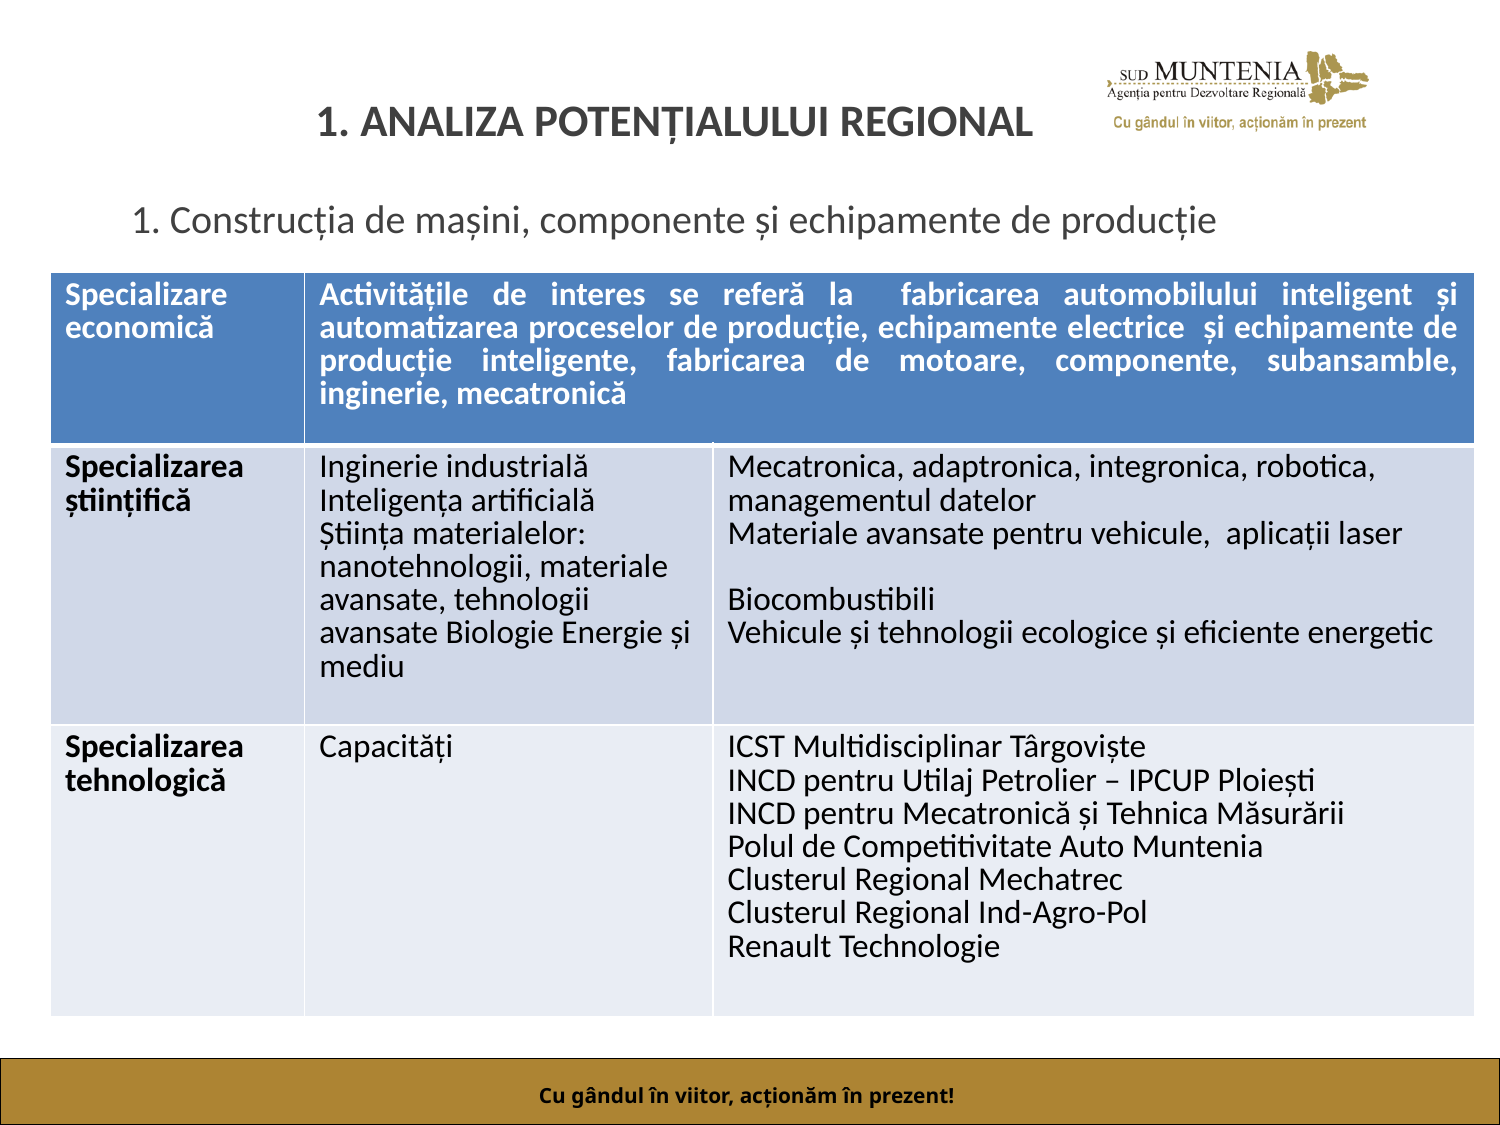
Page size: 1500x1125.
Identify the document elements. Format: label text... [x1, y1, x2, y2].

picture [1100, 28, 1375, 138]
title 1. ANALIZA POTENȚIALULUI REGIONAL 1. Construcția de mașini, componente și echipamente de producție [24, 82, 1325, 250]
table_cell ICST Multidisciplinar Târgoviște INCD pentru Utilaj Petrolier – IPCUP Ploiești INCD pentru Mecatronică și Tehnica Măsurării Polul de Competitivitate Auto Muntenia Clusterul Regional Mechatrec Clusterul Regional Ind-Agro-Pol Renault Technologie [714, 726, 1474, 1016]
table_cell Inginerie industrială Inteligența artificială Știința materialelor: nanotehnologii, materiale avansate, tehnologii avansate Biologie Energie și mediu [305, 448, 712, 724]
table_cell Mecatronica, adaptronica, integronica, robotica, managementul datelor Materiale avansate pentru vehicule, aplicații laser Biocombustibili Vehicule și tehnologii ecologice și eficiente energetic [714, 448, 1474, 724]
table_cell Specializarea științifică [51, 448, 304, 724]
table_header Specializare economică [51, 273, 304, 443]
table_cell Specializarea tehnologică [51, 726, 304, 1016]
table_cell Capacități [305, 726, 712, 1016]
table_header Activitățile de interes se referă la fabricarea automobilului inteligent și automatizarea proceselor de producție, echipamente electrice și echipamente de producție inteligente, fabricarea de motoare, componente, subansamble, inginerie, mecatronică [305, 273, 1474, 443]
